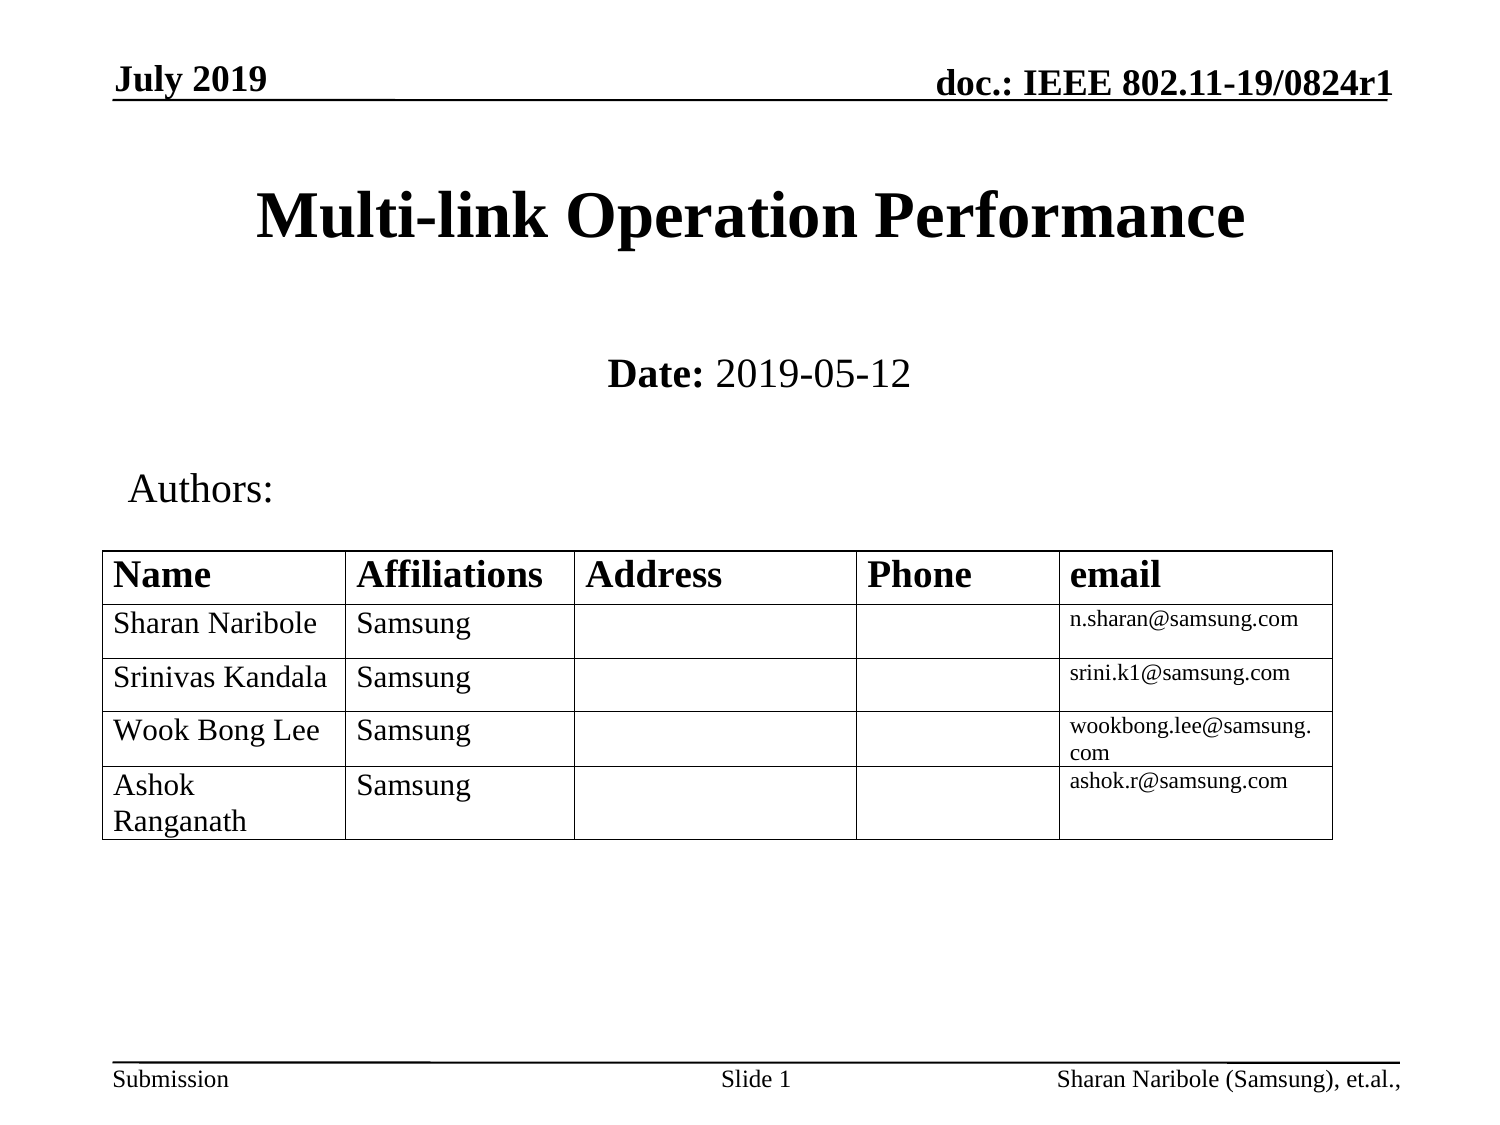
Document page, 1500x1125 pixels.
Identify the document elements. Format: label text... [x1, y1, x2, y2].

text_box Authors: [112, 453, 350, 517]
slide_number Slide 1 [712, 1061, 800, 1123]
title Multi-link Operation Performance [114, 122, 1390, 299]
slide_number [114, 54, 493, 100]
list Date: 2019-05-12 [121, 337, 1398, 404]
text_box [87, 550, 1360, 944]
footer Sharan Naribole (Samsung), et.al., [902, 1061, 1402, 1093]
